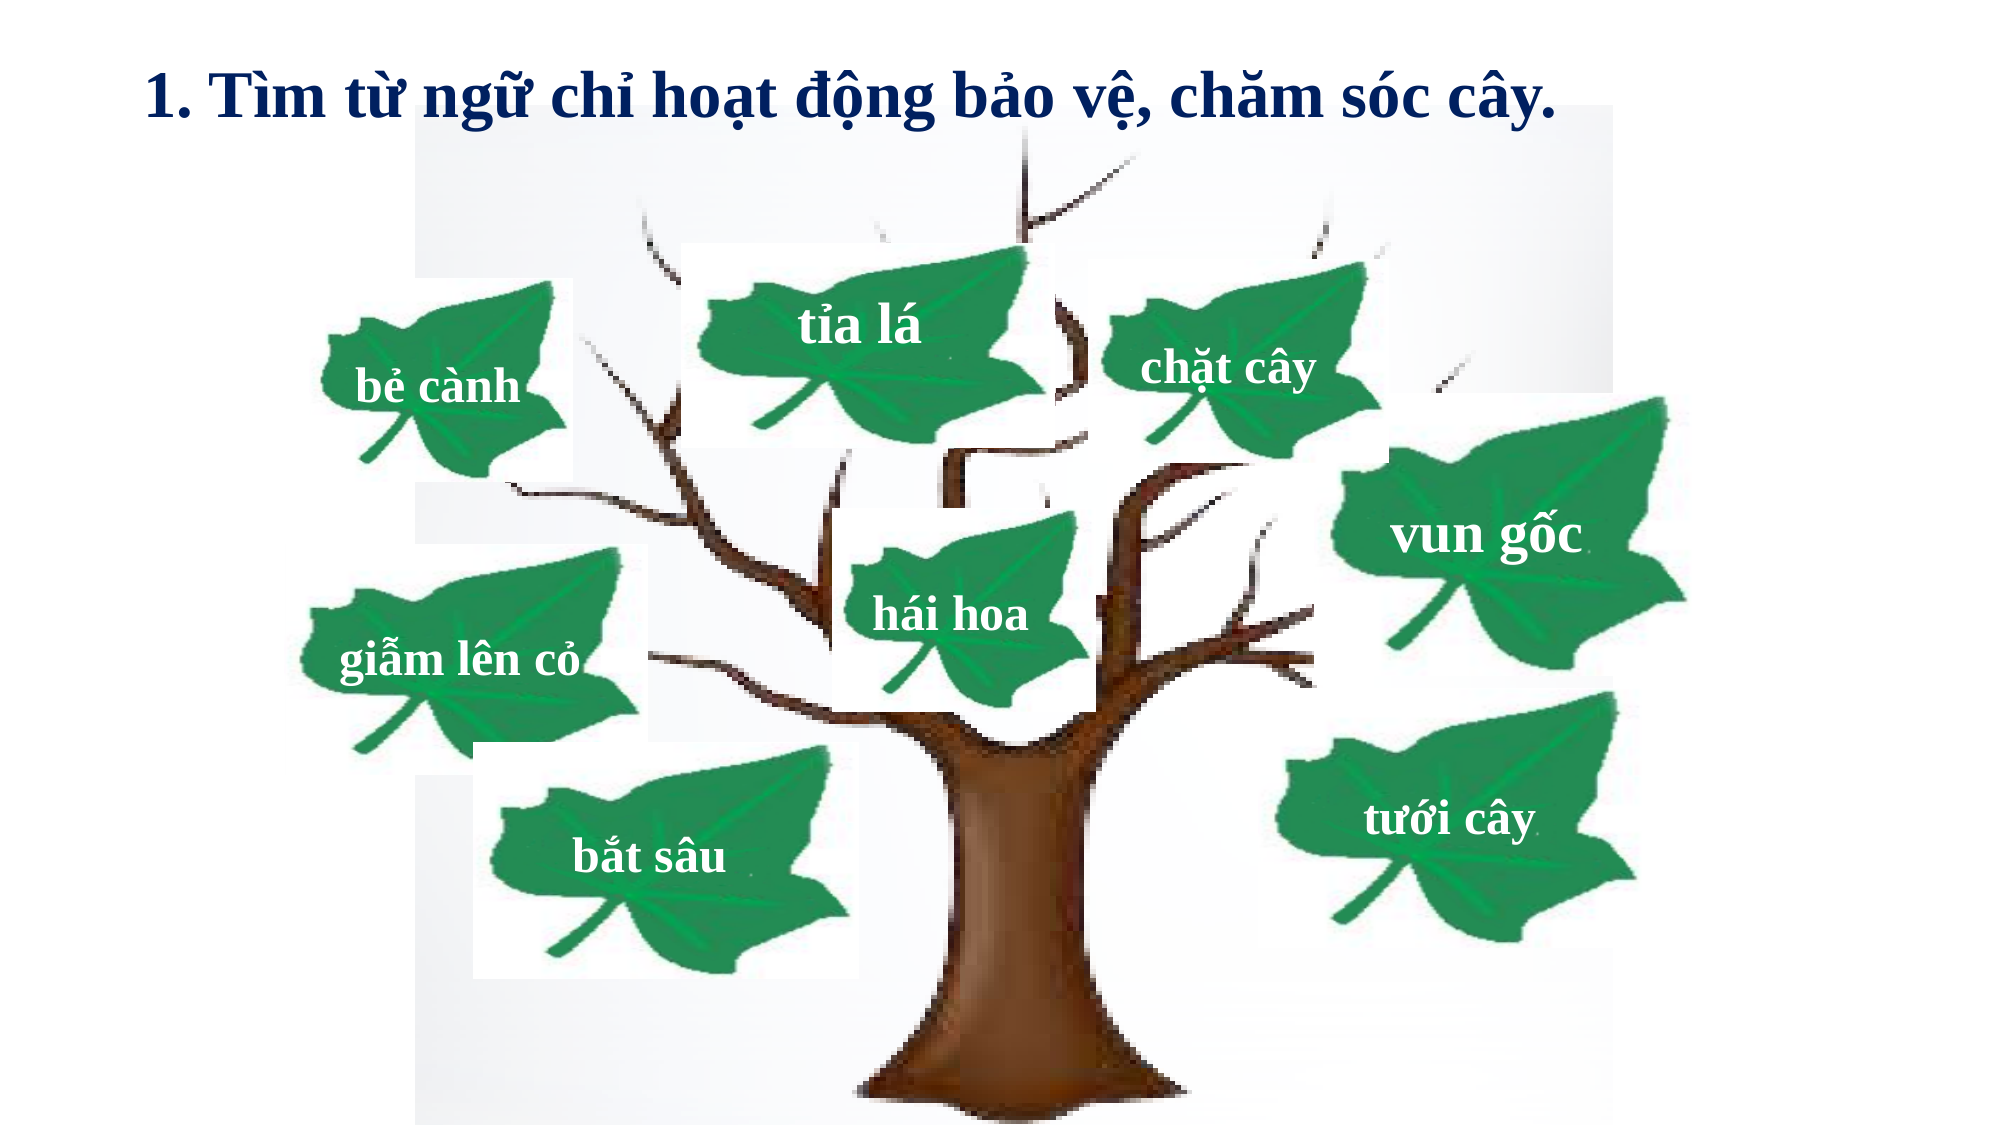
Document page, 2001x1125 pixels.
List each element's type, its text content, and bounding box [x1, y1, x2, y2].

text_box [308, 278, 573, 482]
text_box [681, 243, 1146, 448]
picture [415, 105, 1614, 1125]
text_box 1. Tìm từ ngữ chỉ hoạt động bảo vệ, chăm sóc cây. [119, 0, 1892, 143]
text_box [1088, 259, 1416, 464]
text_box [1314, 393, 1711, 676]
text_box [473, 742, 929, 979]
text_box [284, 544, 717, 775]
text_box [1258, 688, 1739, 948]
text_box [832, 508, 1122, 712]
